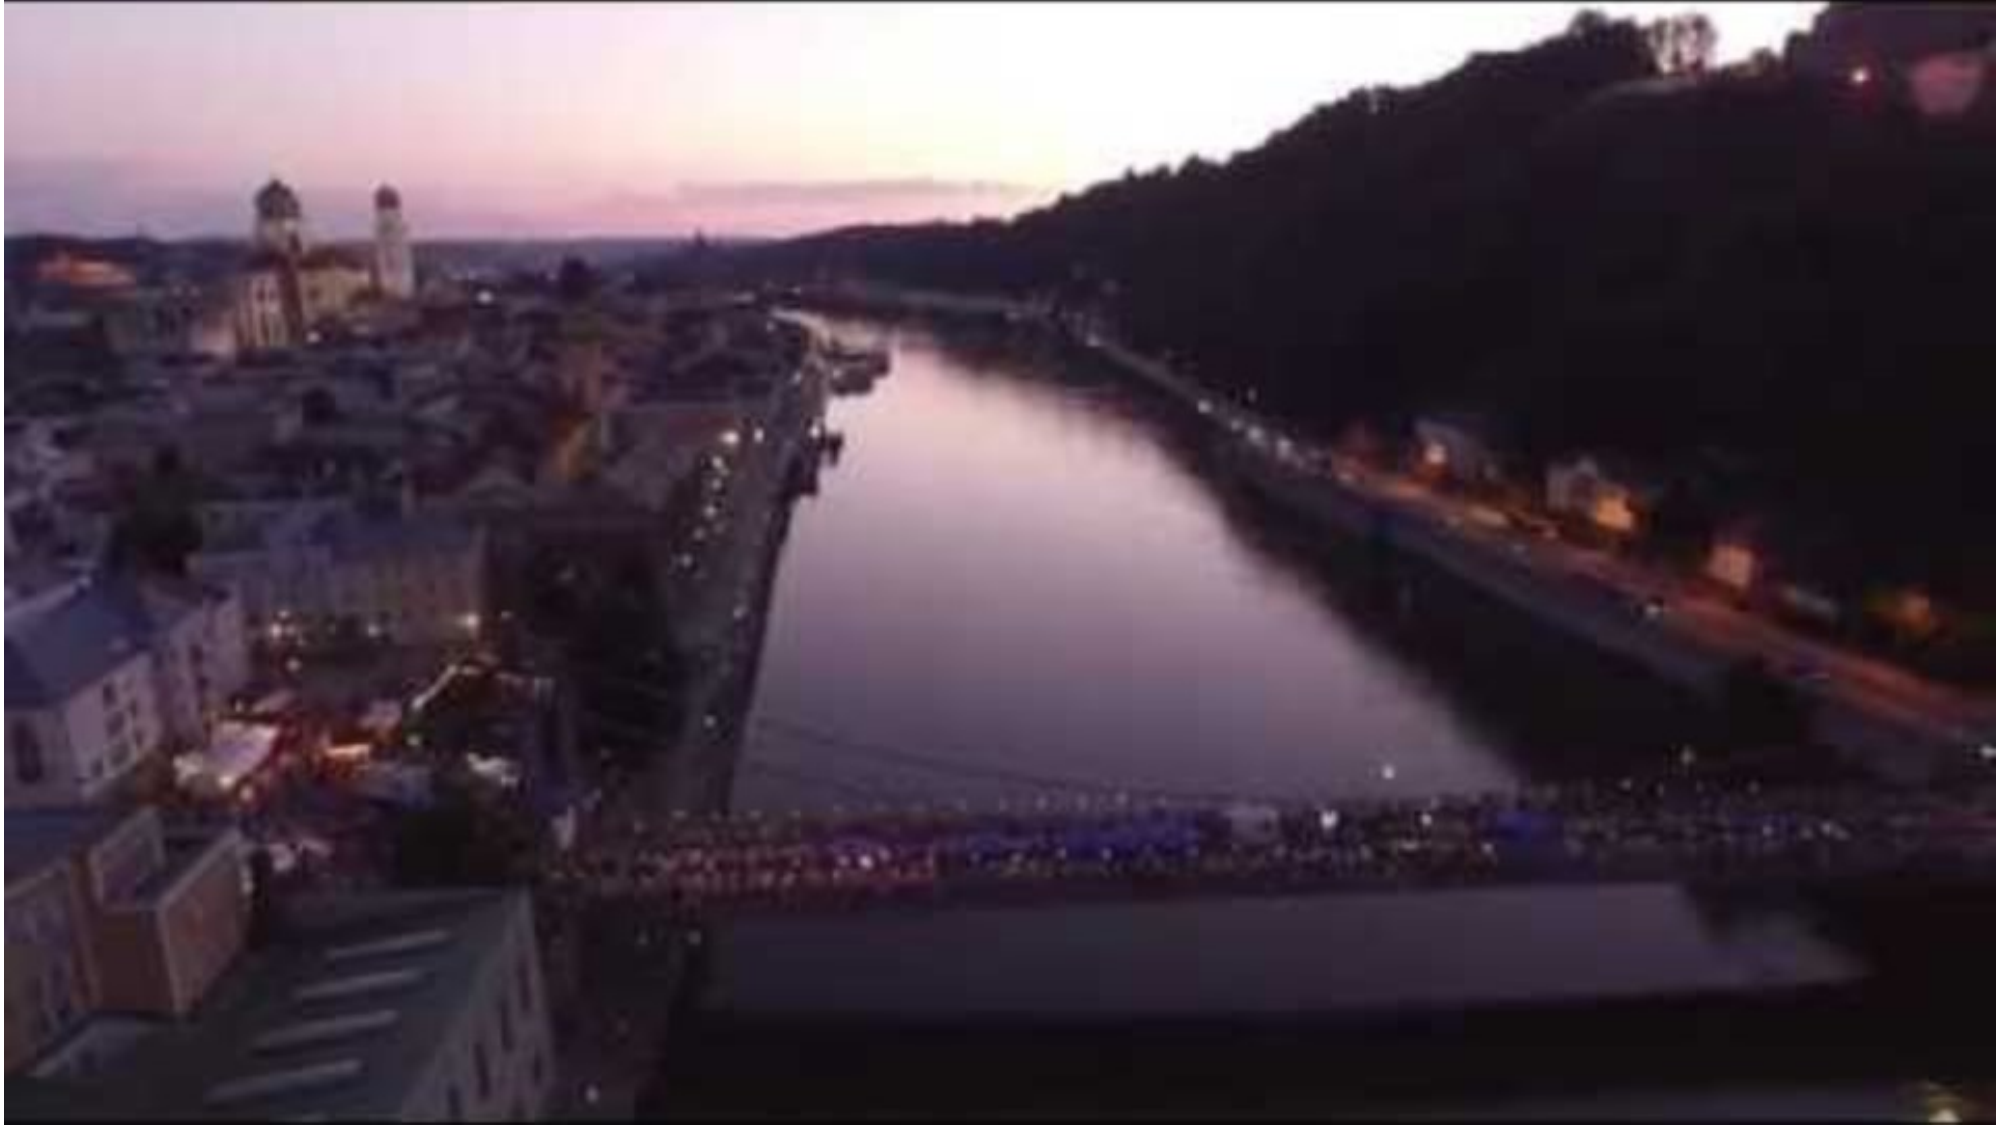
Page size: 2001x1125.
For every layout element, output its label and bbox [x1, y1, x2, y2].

text_box [3, 0, 1997, 1125]
